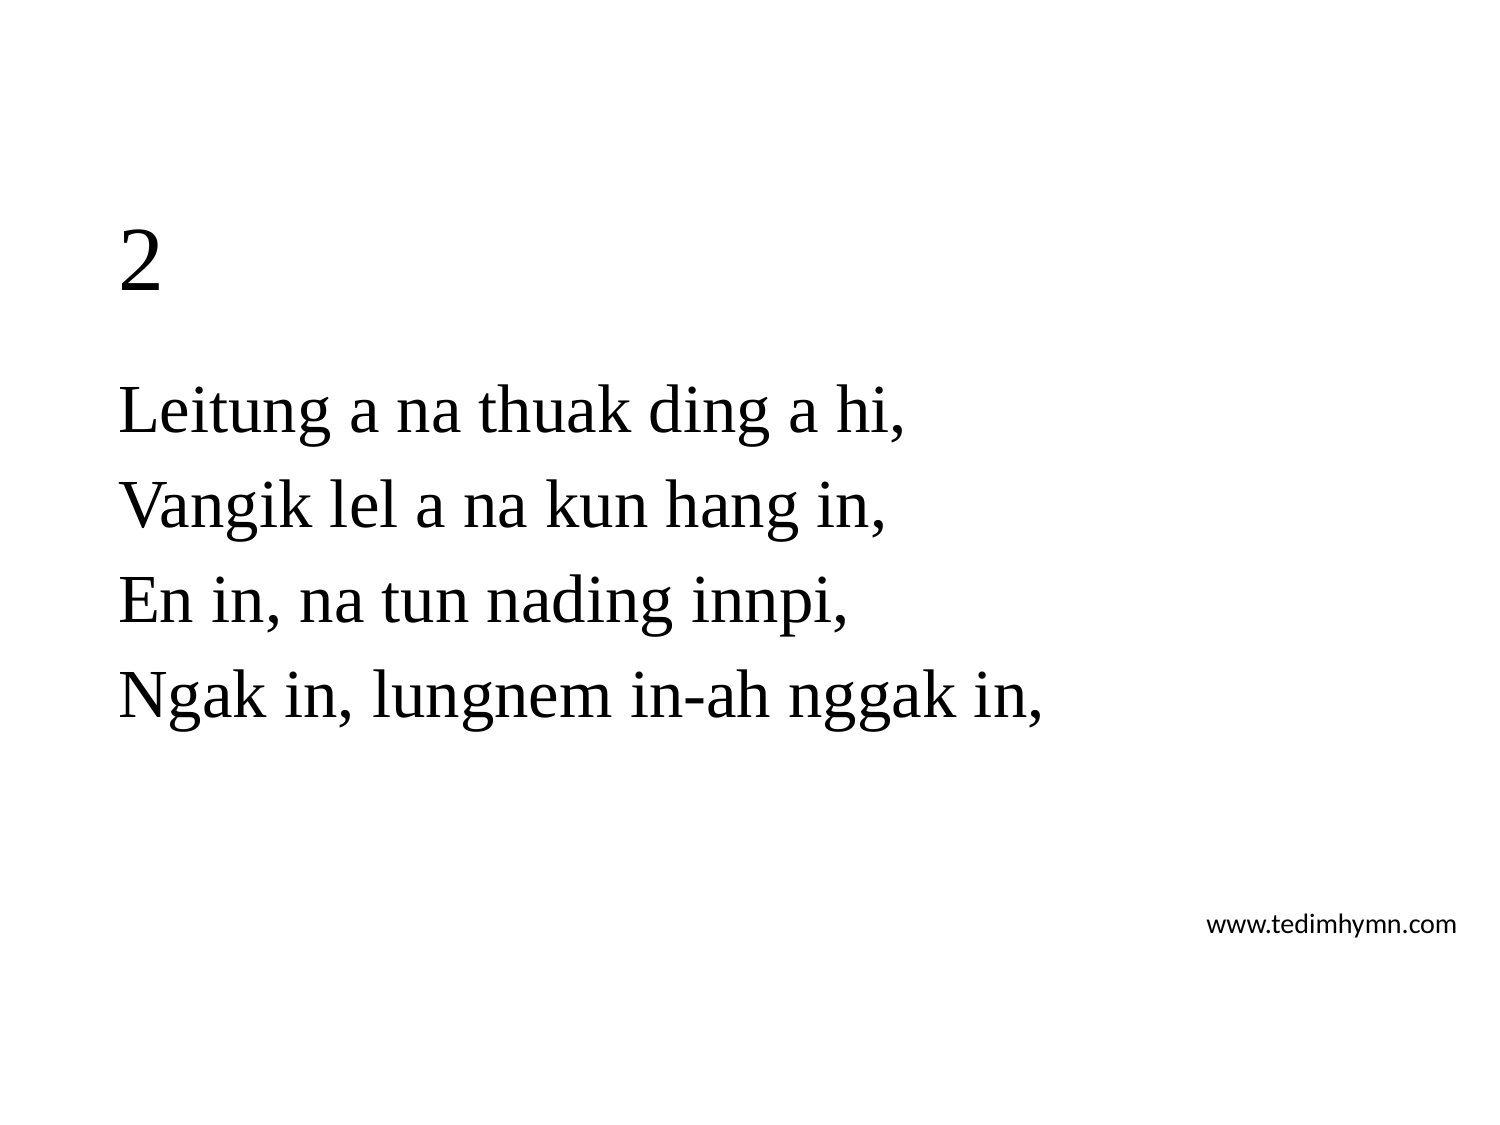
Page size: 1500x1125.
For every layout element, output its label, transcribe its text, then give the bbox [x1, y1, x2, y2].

list Leitung a na thuak ding a hi, Vangik lel a na kun hang in, En in, na tun nading innpi, Ngak in, lungnem in-ah nggak in, [103, 365, 1397, 901]
text_box www.tedimhymn.com [1191, 897, 1500, 947]
title 2 [103, 200, 1397, 322]
